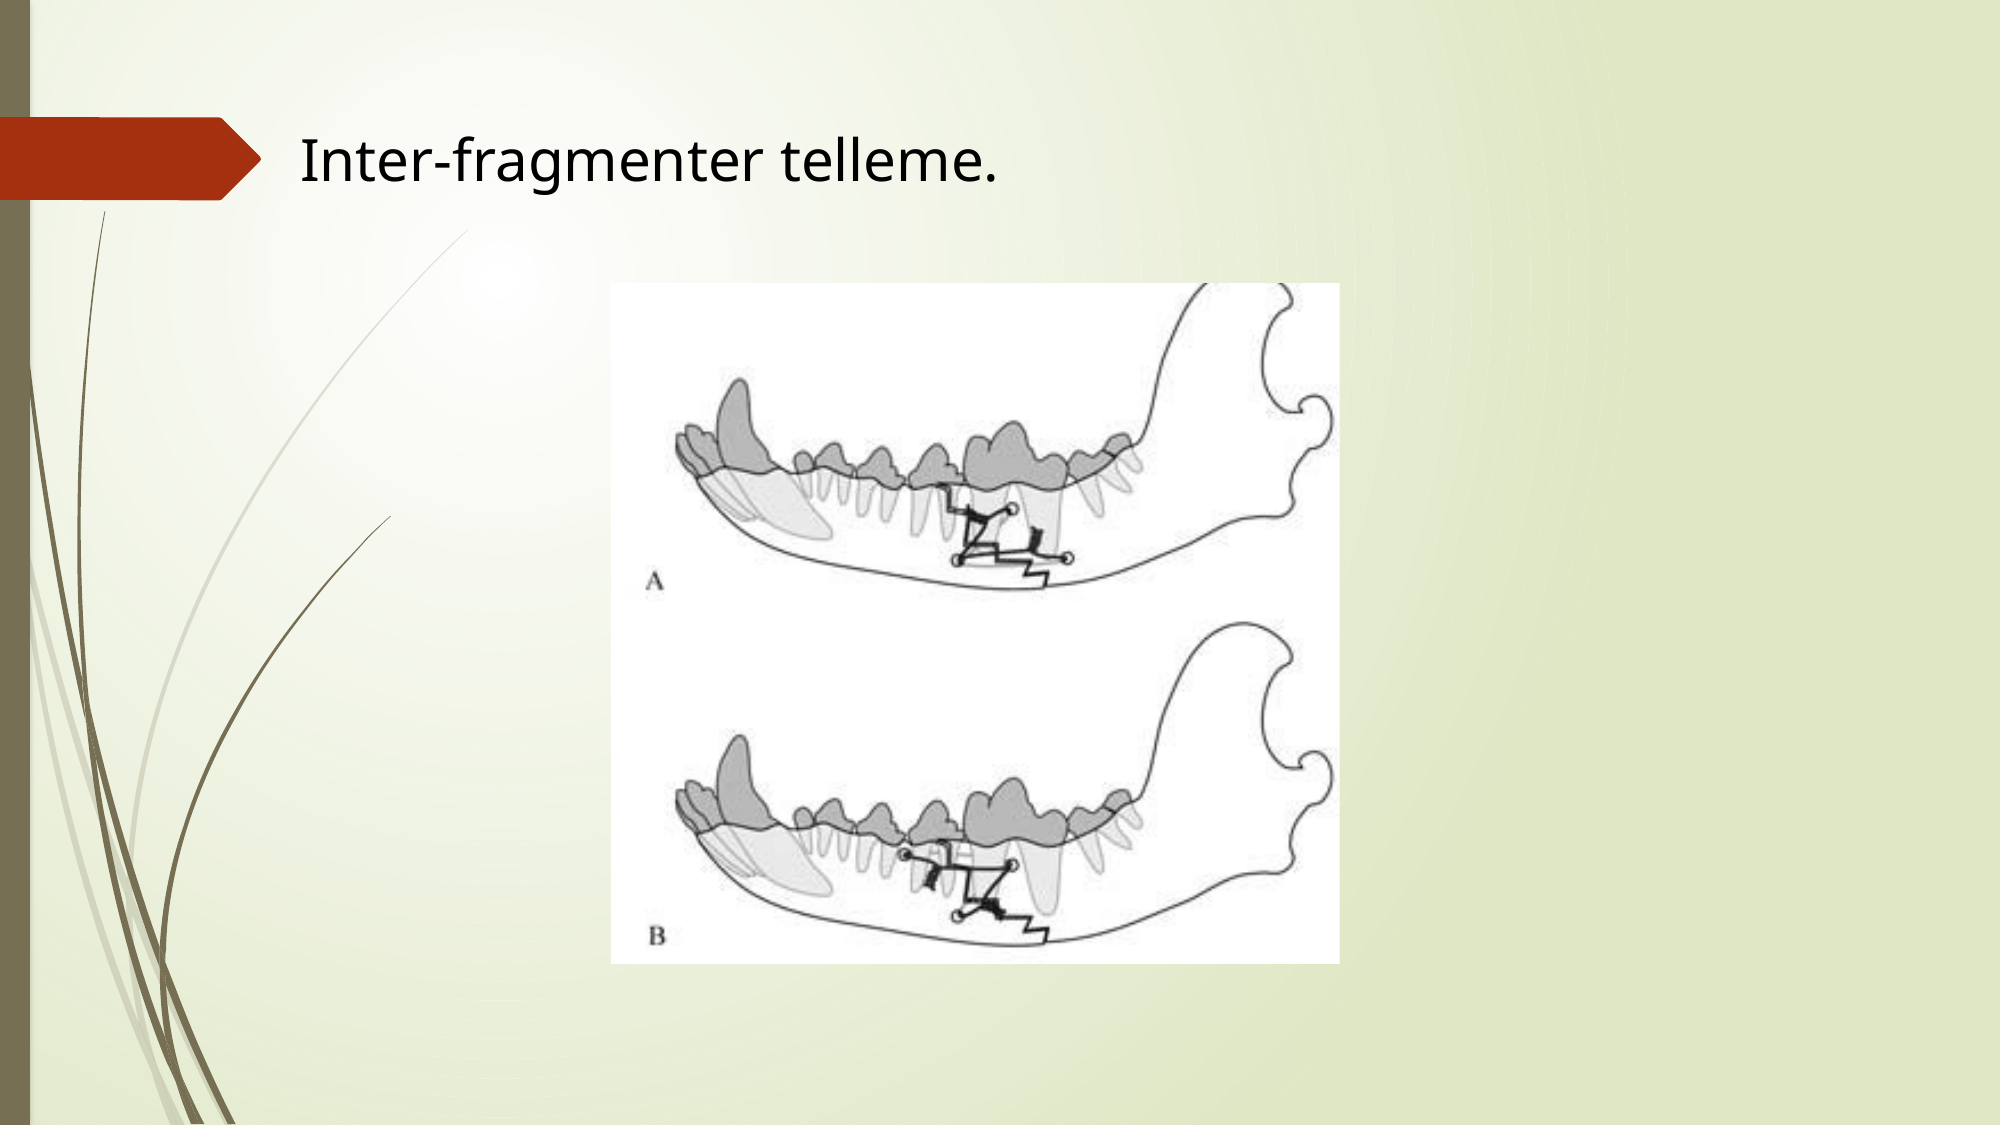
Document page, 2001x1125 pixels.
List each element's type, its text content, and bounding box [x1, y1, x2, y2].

text_box Inter-fragmenter telleme. [285, 115, 1015, 201]
picture [610, 283, 1340, 964]
